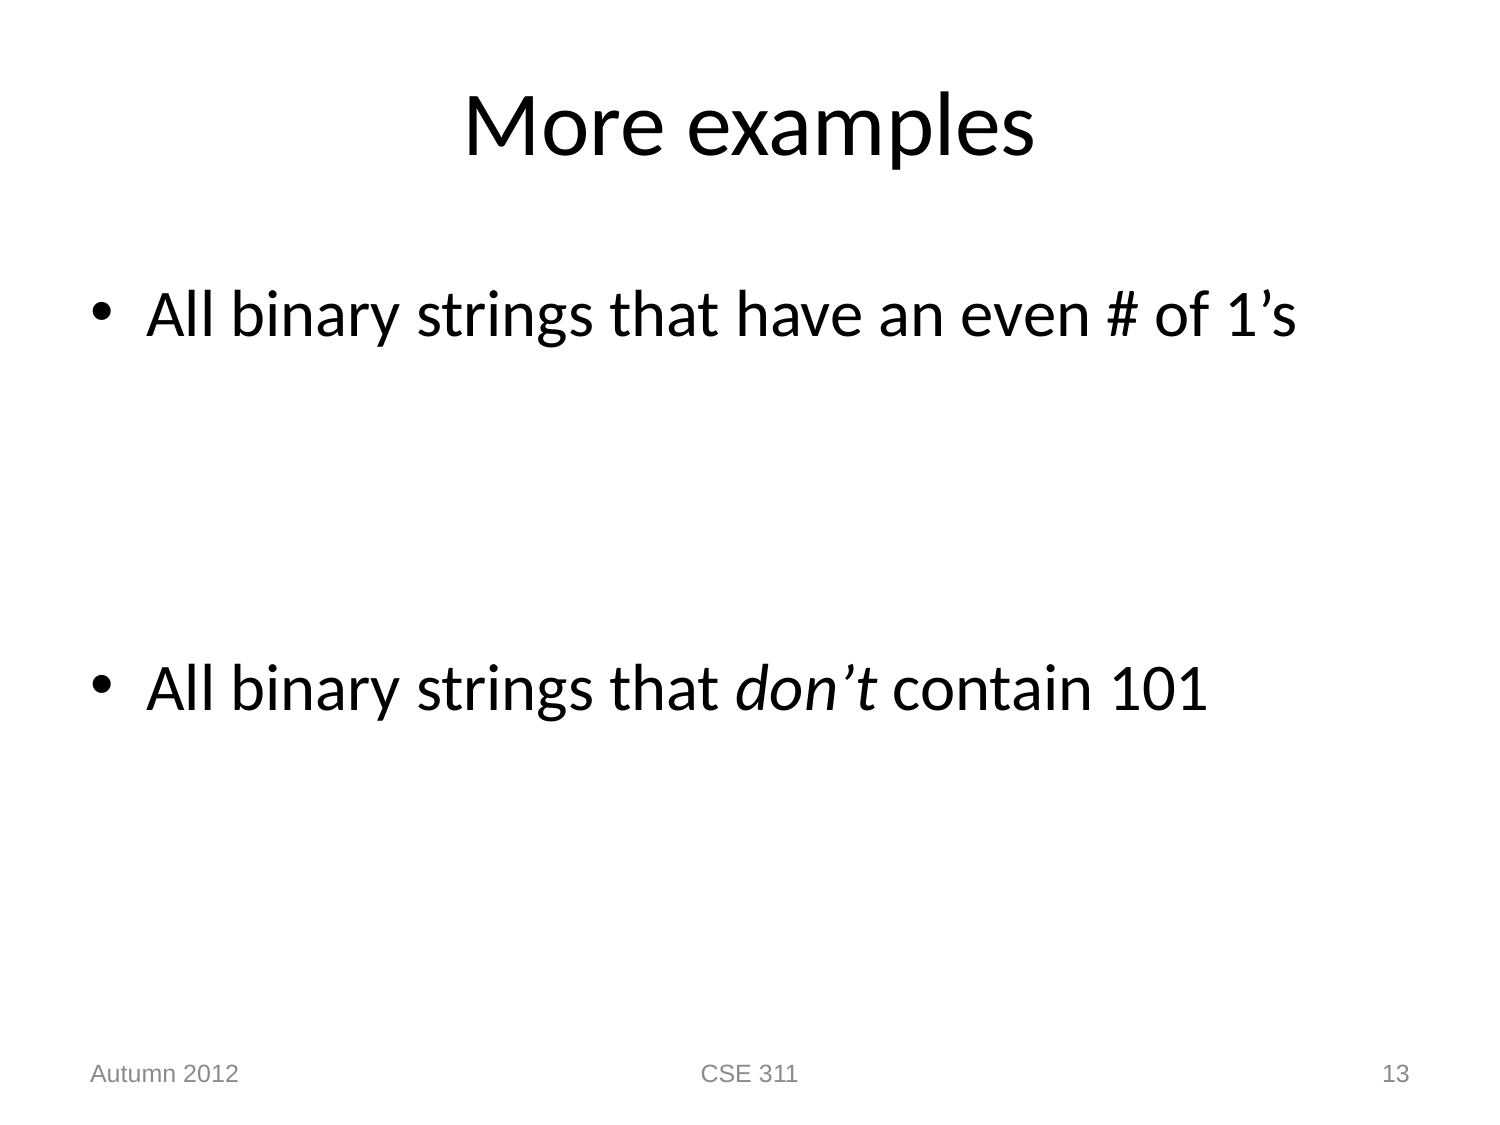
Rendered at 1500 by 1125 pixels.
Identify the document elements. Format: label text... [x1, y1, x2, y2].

footer CSE 311 [512, 1042, 988, 1103]
slide_number 13 [1074, 1042, 1425, 1103]
title More examples [75, 24, 1425, 213]
list All binary strings that have an even # of 1’s All binary strings that don’t contain 101 [75, 262, 1425, 1005]
slide_number Autumn 2012 [75, 1042, 425, 1103]
